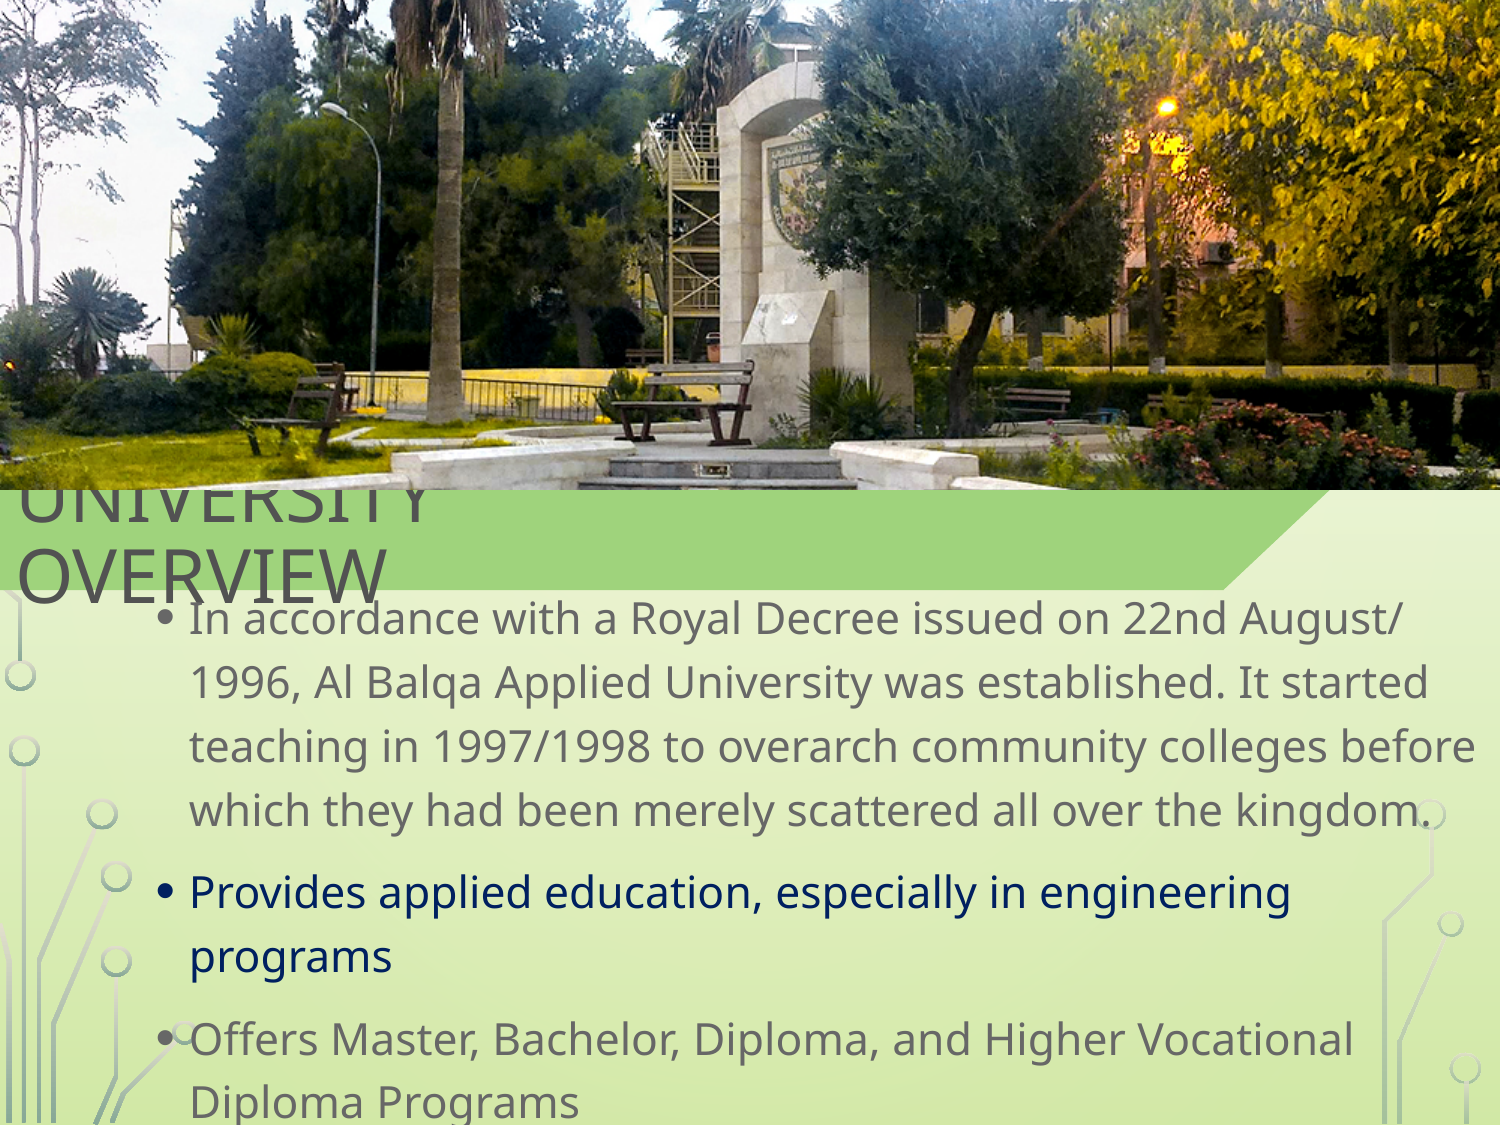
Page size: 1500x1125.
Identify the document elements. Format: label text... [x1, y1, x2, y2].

list In accordance with a Royal Decree issued on 22nd August/ 1996, Al Balqa Applied University was established. It started teaching in 1997/1998 to overarch community colleges before which they had been merely scattered all over the kingdom. Provides applied education, especially in engineering programs Offers Master, Bachelor, Diploma, and Higher Vocational Diploma Programs [140, 571, 1500, 1125]
picture [0, 0, 1500, 490]
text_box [0, 490, 1338, 591]
